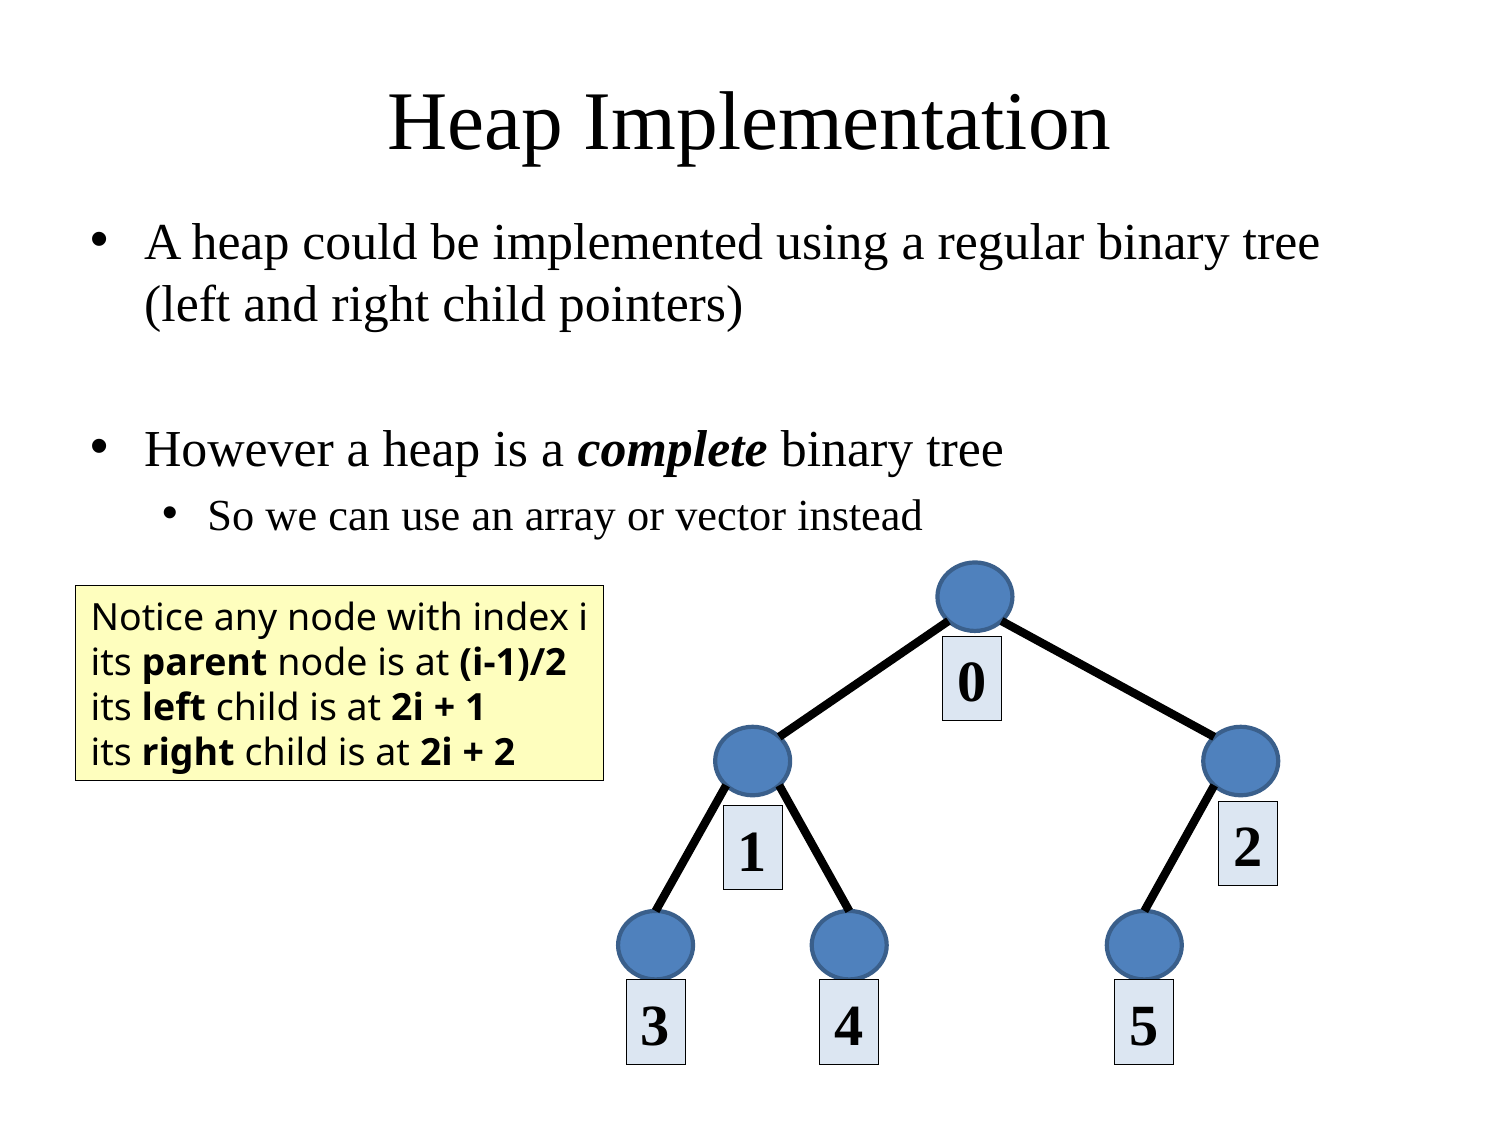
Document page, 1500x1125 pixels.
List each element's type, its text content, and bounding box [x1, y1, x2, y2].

text_box 3 [626, 979, 686, 1065]
text_box 2 [1219, 801, 1278, 886]
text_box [778, 784, 850, 912]
text_box 4 [819, 979, 879, 1065]
text_box [935, 560, 1015, 634]
title Heap Implementation [75, 45, 1425, 188]
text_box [1001, 620, 1215, 737]
list A heap could be implemented using a regular binary tree (left and right child pointers) However a heap is a complete binary tree So we can use an array or vector instead [75, 200, 1425, 550]
text_box 1 [732, 805, 773, 890]
text_box [615, 909, 696, 979]
text_box 0 [953, 636, 996, 721]
text_box 5 [1114, 979, 1174, 1065]
text_box [809, 909, 889, 979]
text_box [1144, 784, 1215, 912]
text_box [655, 784, 727, 912]
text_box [778, 620, 949, 737]
text_box [1201, 724, 1281, 798]
text_box [1104, 909, 1184, 979]
text_box Notice any node with index i its parent node is at (i-1)/2 its left child is at 2i + 1 its right child is at 2i + 2 [75, 585, 604, 781]
text_box [713, 724, 793, 798]
